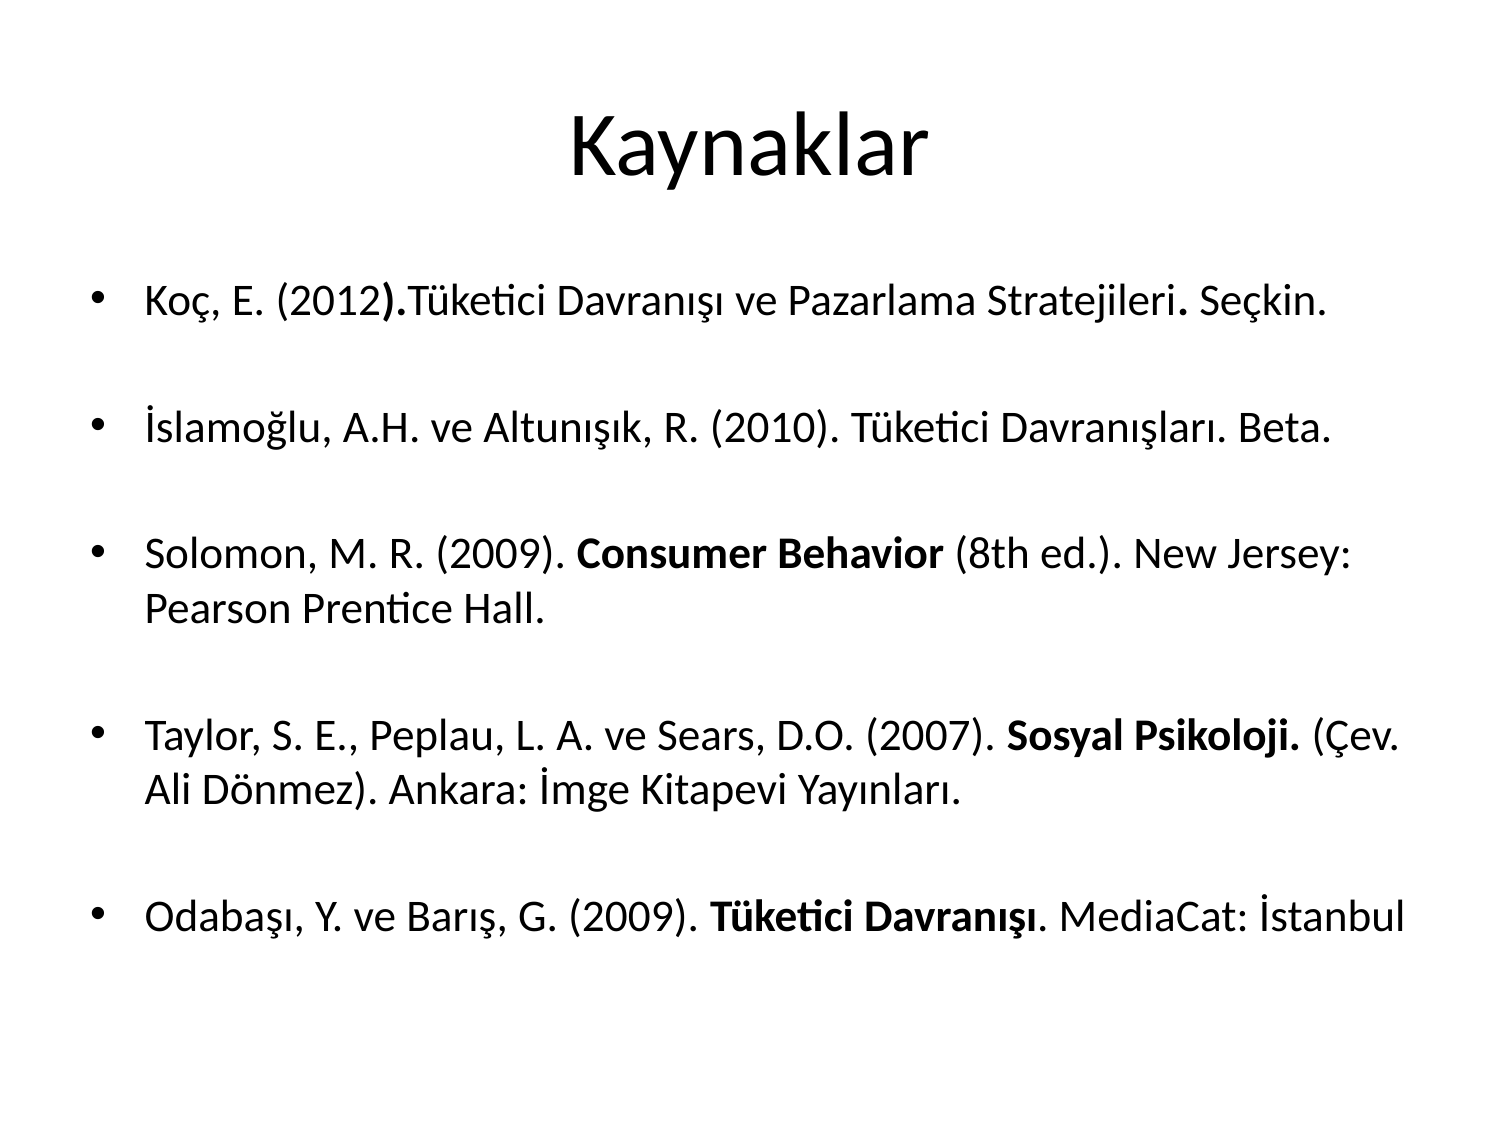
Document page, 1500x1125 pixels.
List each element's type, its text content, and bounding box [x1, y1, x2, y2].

list Koç, E. (2012).Tüketici Davranışı ve Pazarlama Stratejileri. Seçkin. İslamoğlu, A.H. ve Altunışık, R. (2010). Tüketici Davranışları. Beta. Solomon, M. R. (2009). Consumer Behavior (8th ed.). New Jersey: Pearson Prentice Hall. Taylor, S. E., Peplau, L. A. ve Sears, D.O. (2007). Sosyal Psikoloji. (Çev. Ali Dönmez). Ankara: İmge Kitapevi Yayınları. Odabaşı, Y. ve Barış, G. (2009). Tüketici Davranışı. MediaCat: İstanbul [75, 262, 1425, 1005]
title Kaynaklar [75, 45, 1425, 233]
